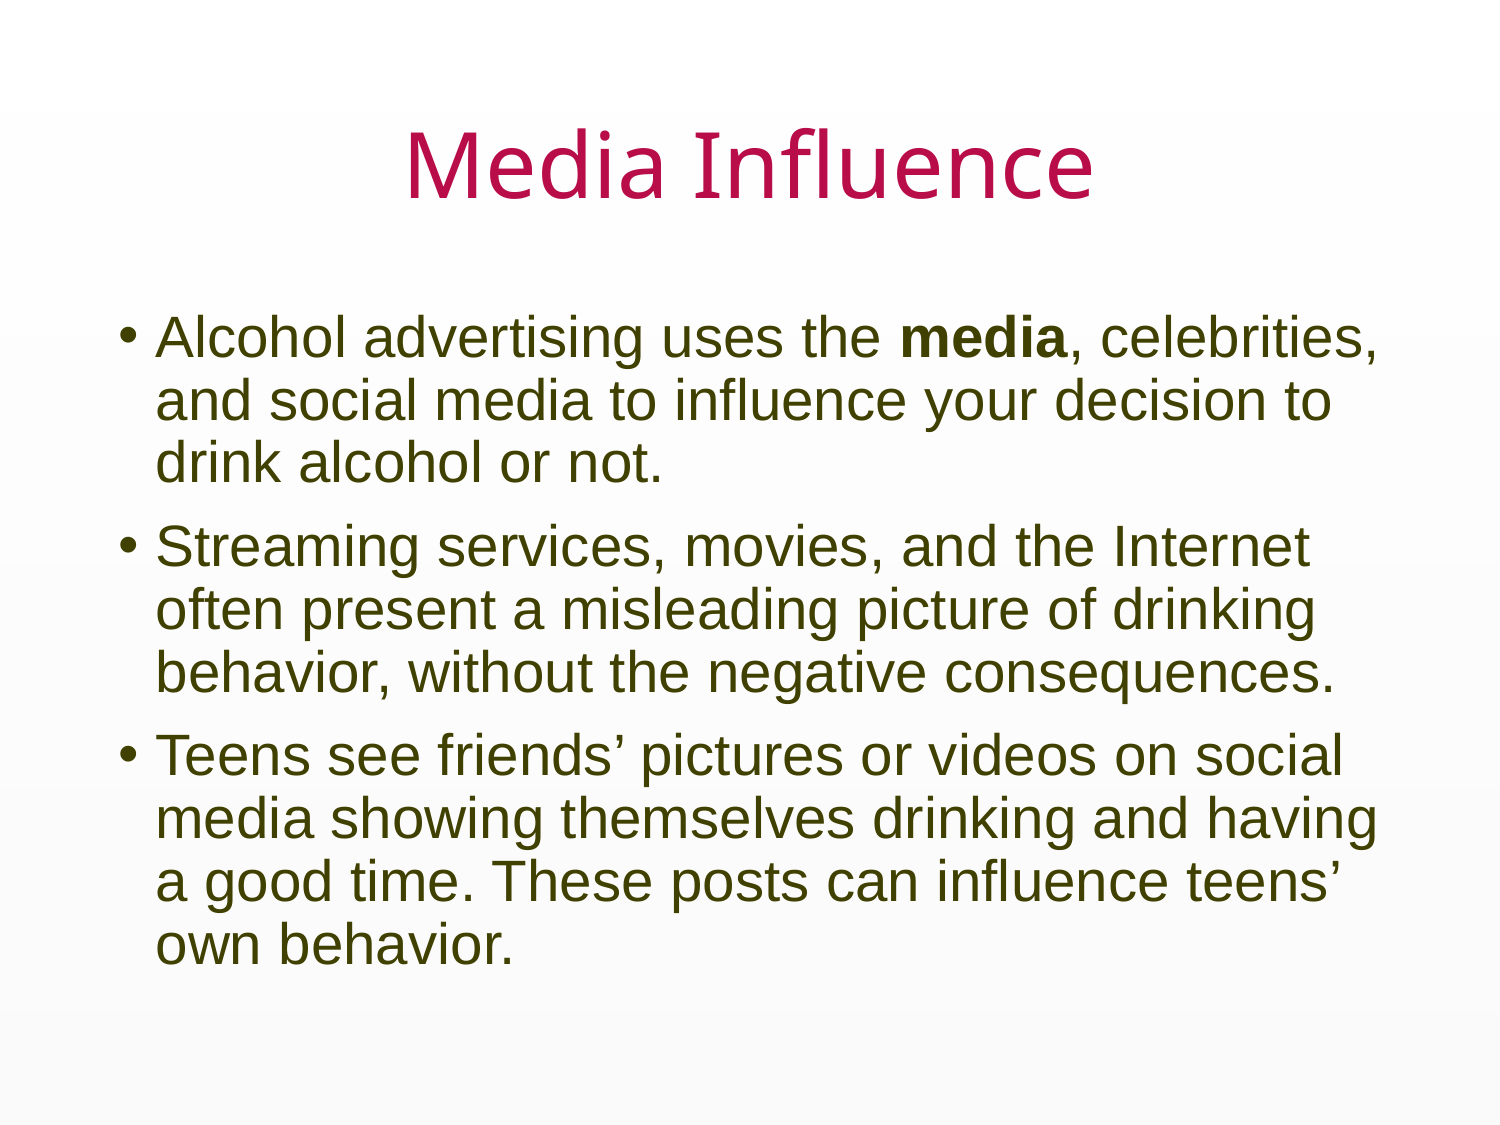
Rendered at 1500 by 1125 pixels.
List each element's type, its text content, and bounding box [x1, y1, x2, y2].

list Alcohol advertising uses the media, celebrities, and social media to influence your decision to drink alcohol or not. Streaming services, movies, and the Internet often present a misleading picture of drinking behavior, without the negative consequences. Teens see friends’ pictures or videos on social media showing themselves drinking and having a good time. These posts can influence teens’ own behavior. [103, 299, 1397, 1014]
title Media Influence [103, 59, 1397, 278]
